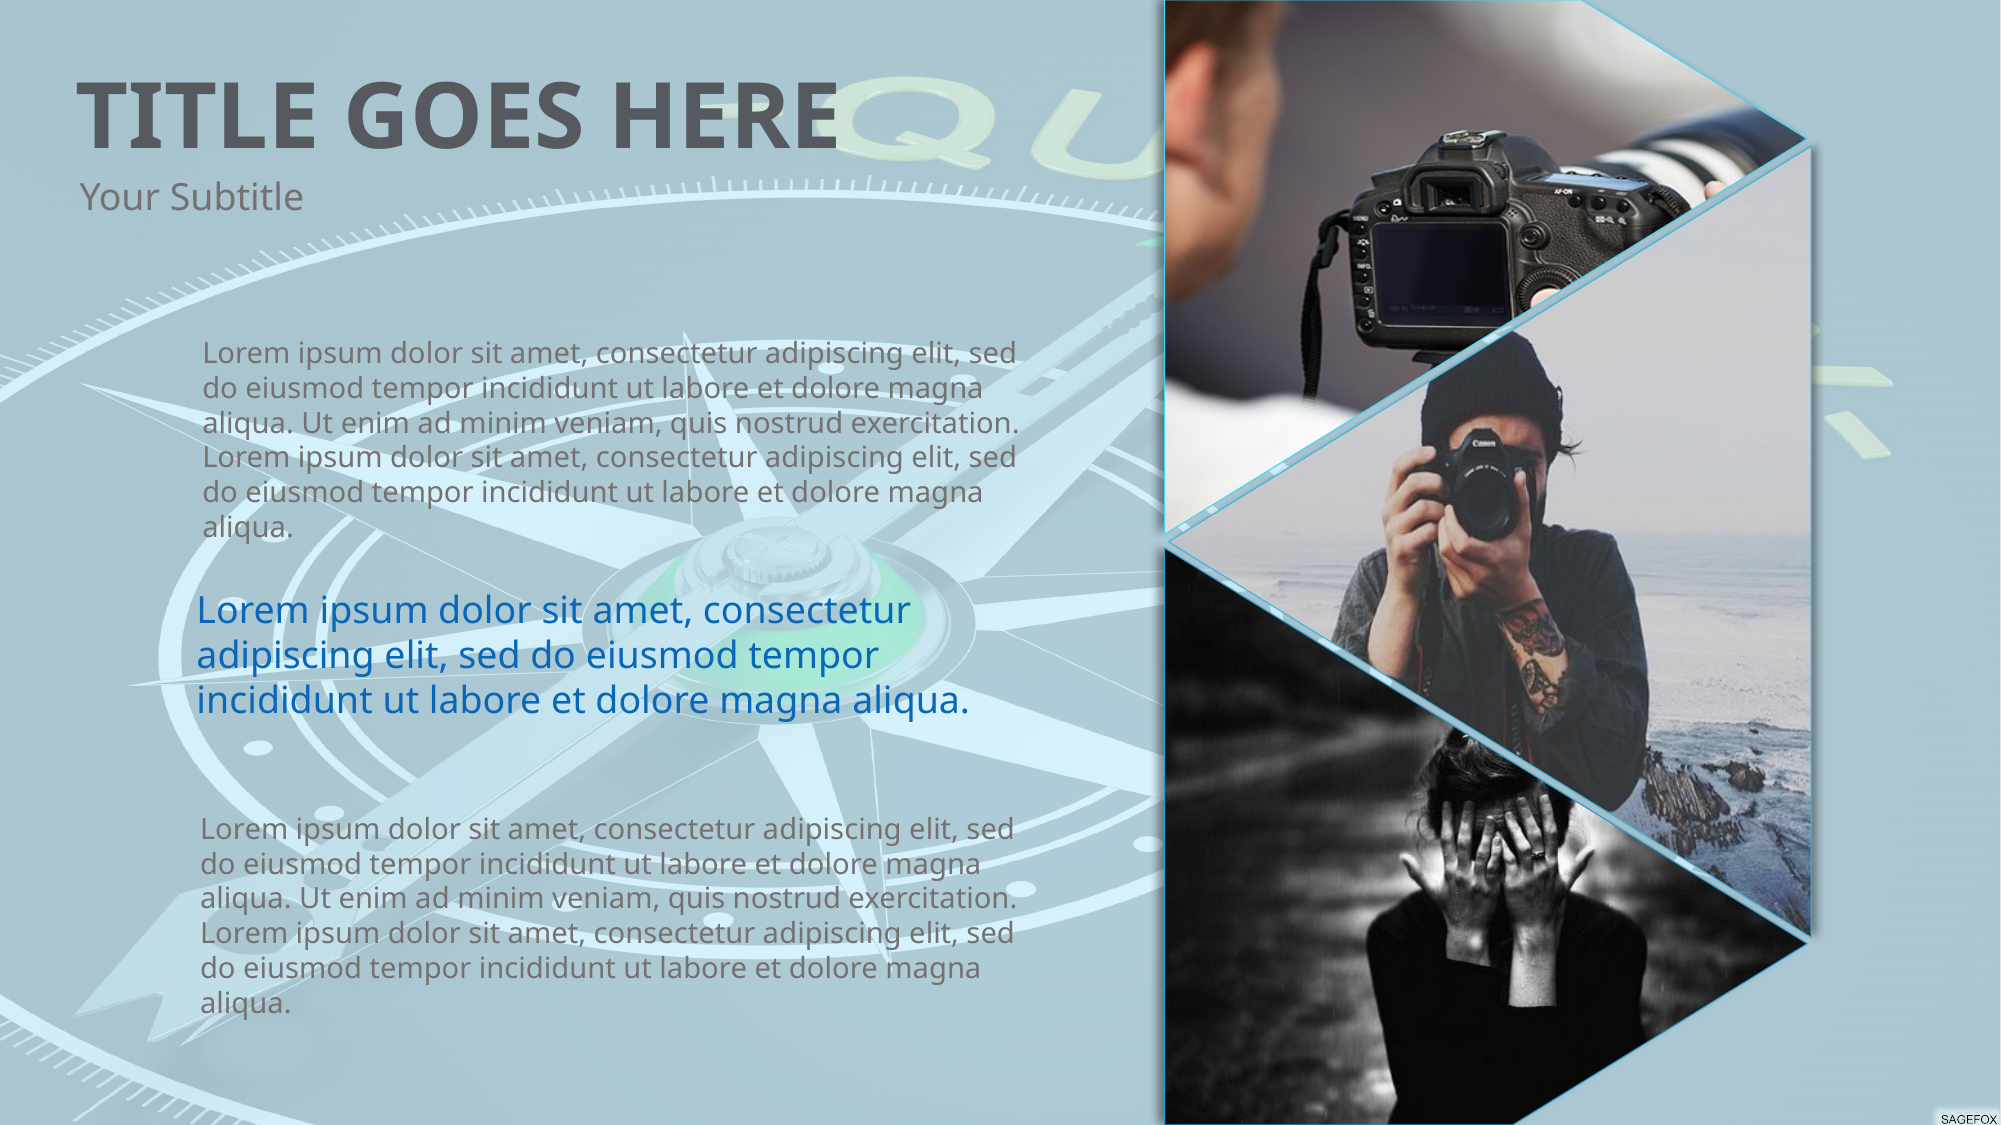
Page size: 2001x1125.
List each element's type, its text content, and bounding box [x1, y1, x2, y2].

text_box [1163, 0, 1810, 537]
text_box Lorem ipsum dolor sit amet, consectetur adipiscing elit, sed do eiusmod tempor incididunt ut labore et dolore magna aliqua. Ut enim ad minim veniam, quis nostrud exercitation. Lorem ipsum dolor sit amet, consectetur adipiscing elit, sed do eiusmod tempor incididunt ut labore et dolore magna aliqua. [185, 802, 1050, 1028]
text_box Lorem ipsum dolor sit amet, consectetur adipiscing elit, sed do eiusmod tempor incididunt ut labore et dolore magna aliqua. [181, 578, 1047, 729]
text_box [60, 49, 1020, 227]
text_box [1166, 144, 1813, 940]
text_box Lorem ipsum dolor sit amet, consectetur adipiscing elit, sed do eiusmod tempor incididunt ut labore et dolore magna aliqua. Ut enim ad minim veniam, quis nostrud exercitation. Lorem ipsum dolor sit amet, consectetur adipiscing elit, sed do eiusmod tempor incididunt ut labore et dolore magna aliqua. [187, 326, 1053, 552]
picture [1938, 1114, 1999, 1125]
text_box [1163, 546, 1810, 1125]
